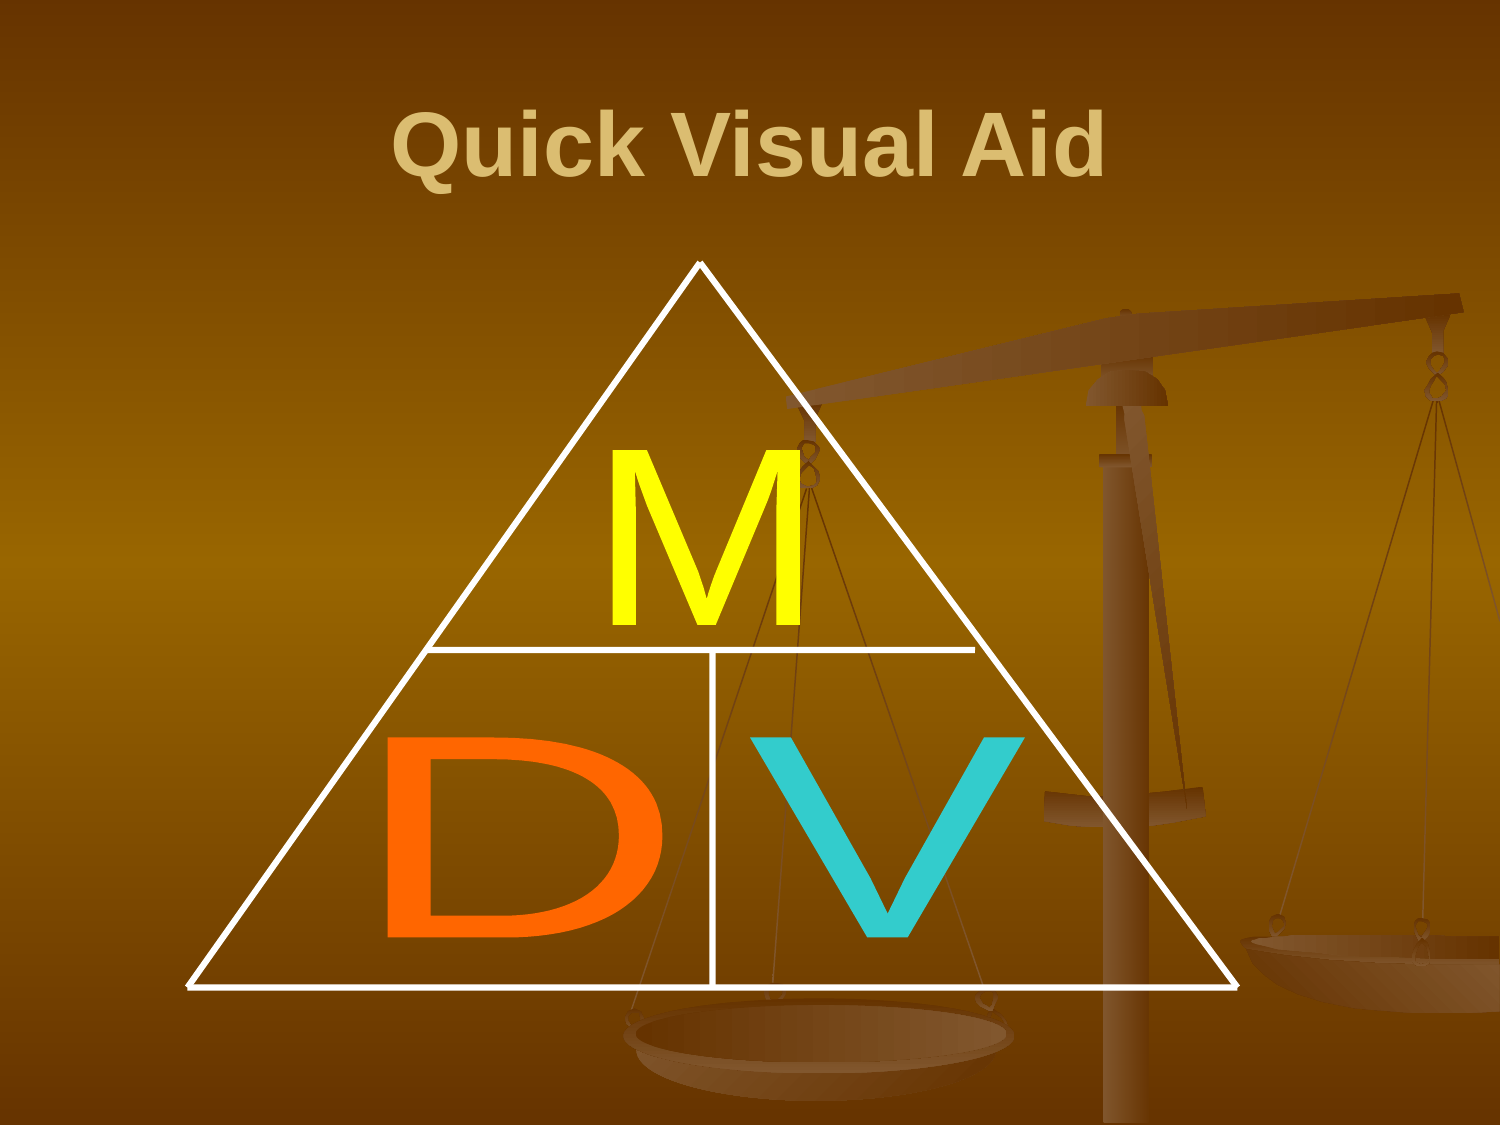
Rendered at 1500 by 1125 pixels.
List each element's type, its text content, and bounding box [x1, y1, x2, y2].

title Quick Visual Aid [75, 45, 1425, 234]
